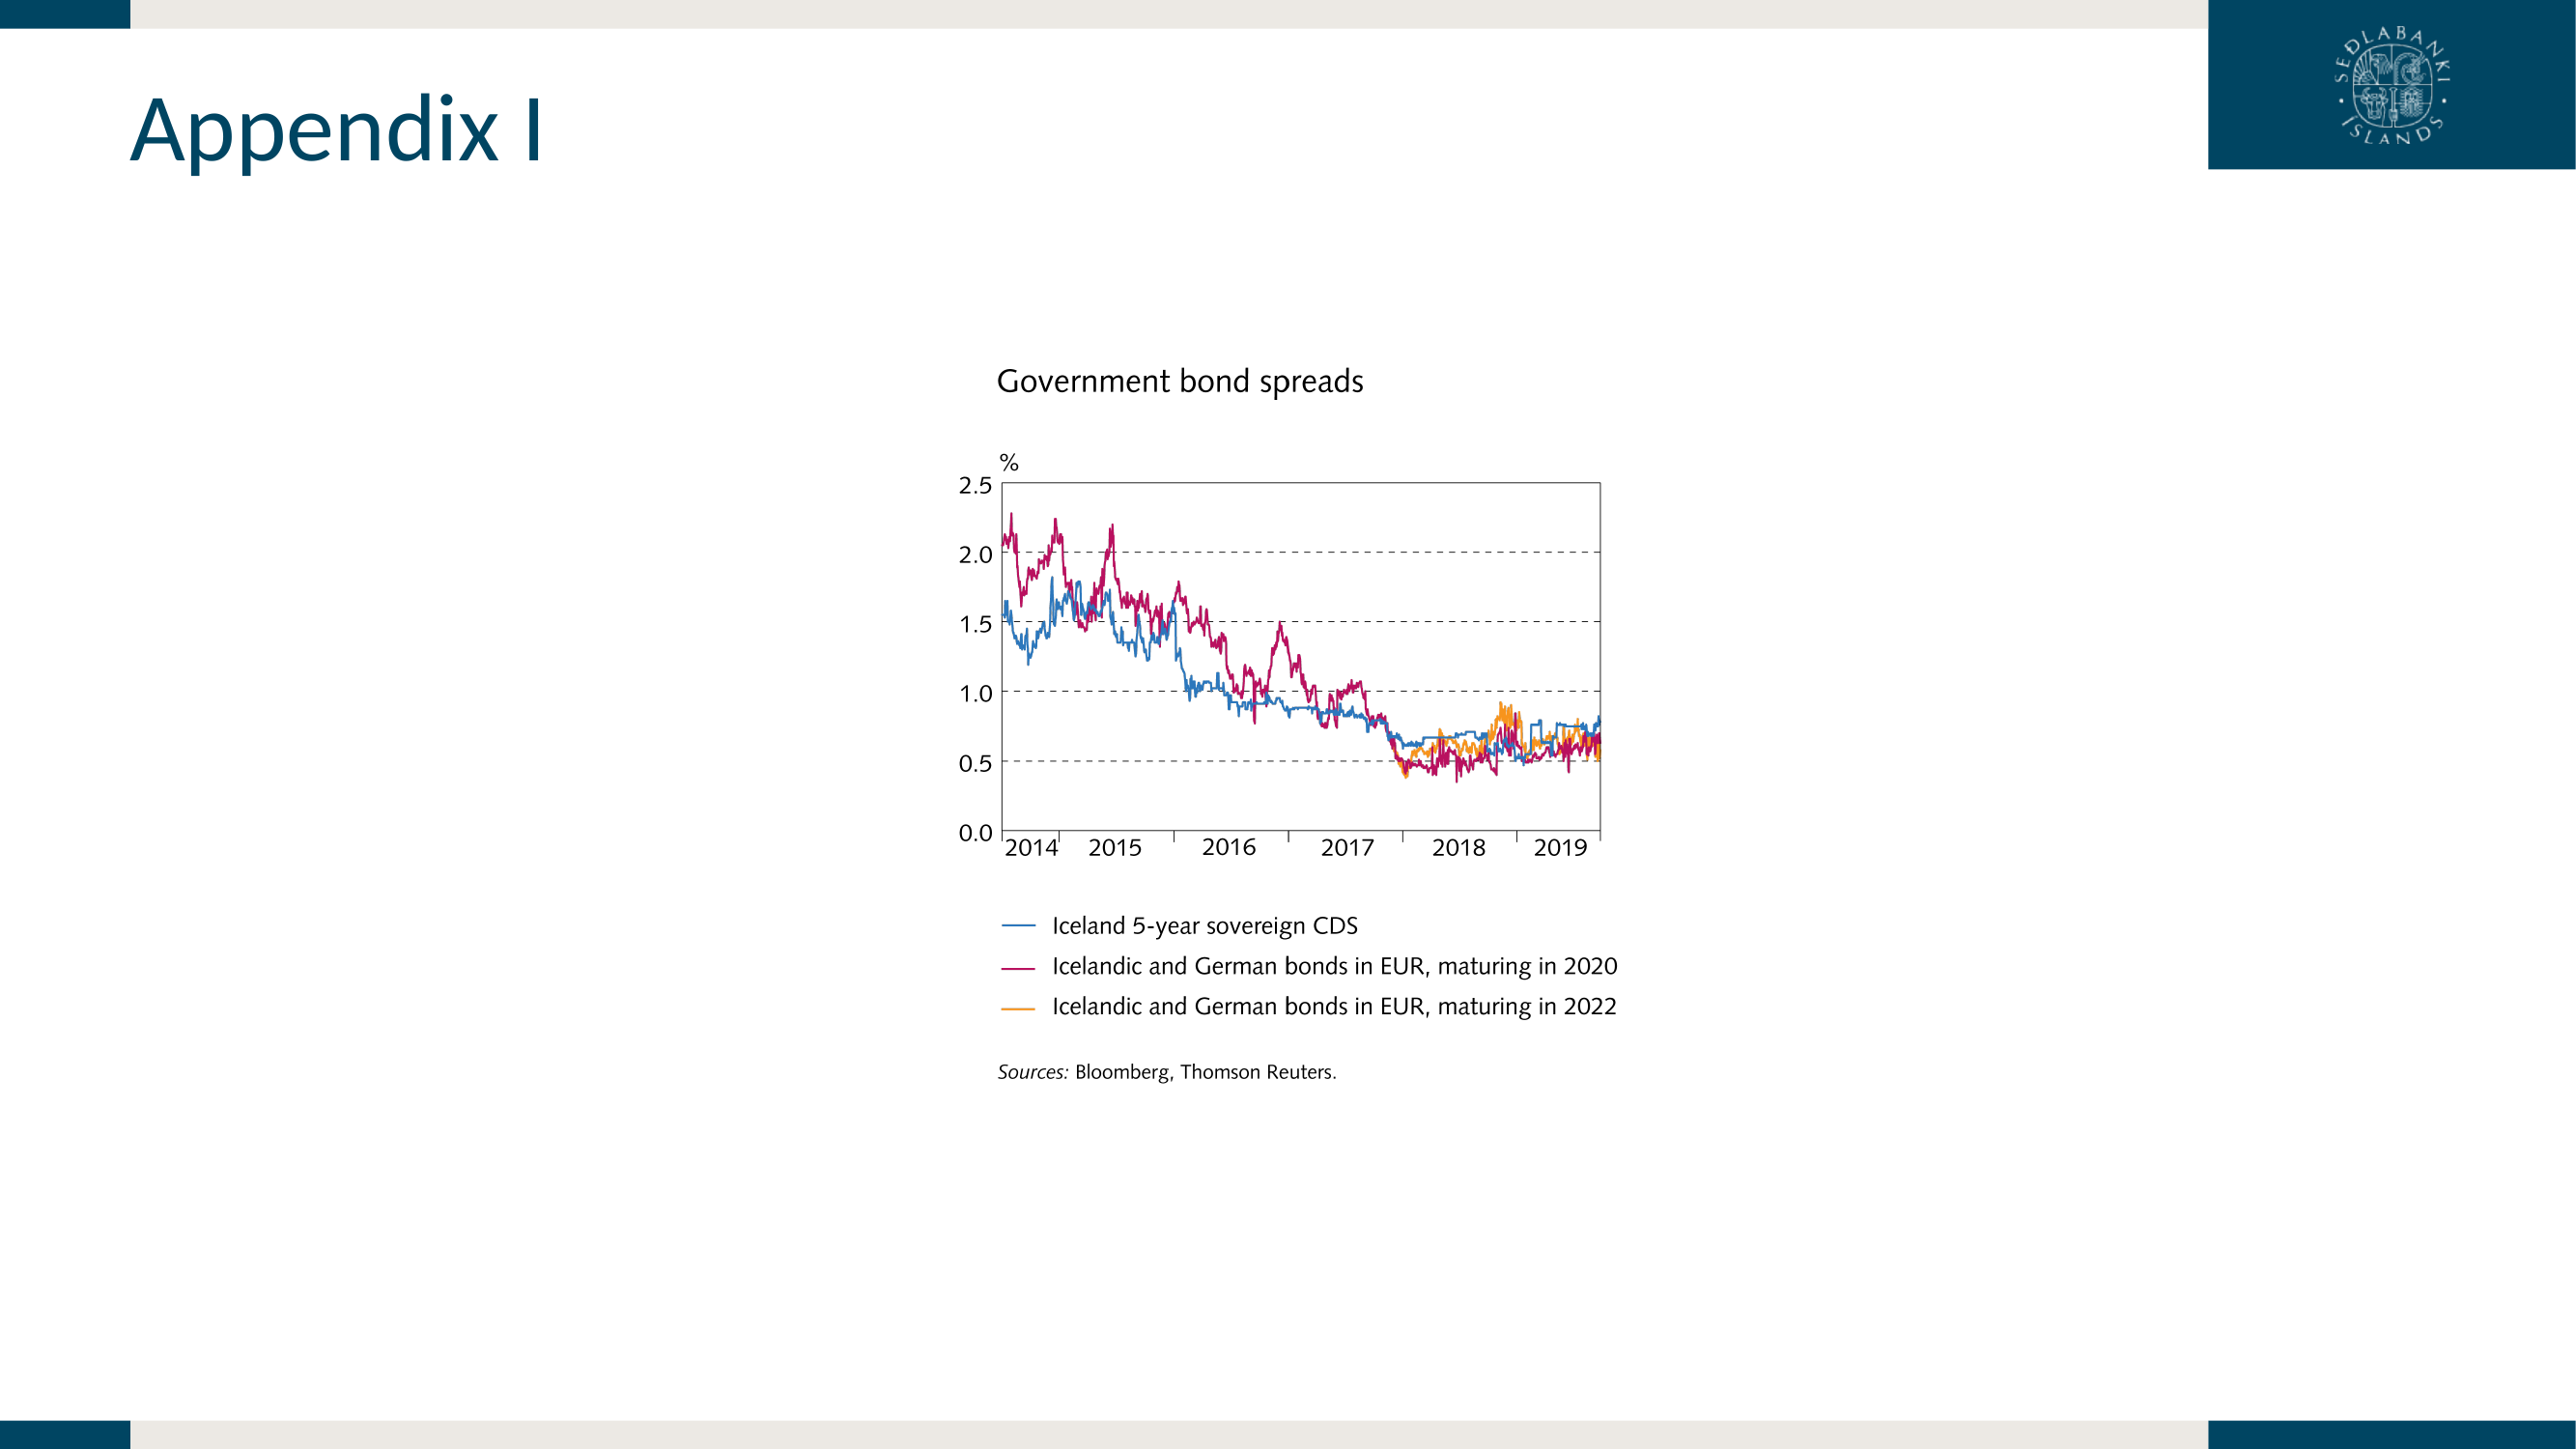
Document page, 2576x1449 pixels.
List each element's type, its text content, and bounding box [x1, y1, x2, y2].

picture [958, 364, 1618, 1085]
title Appendix I [129, 86, 2178, 290]
